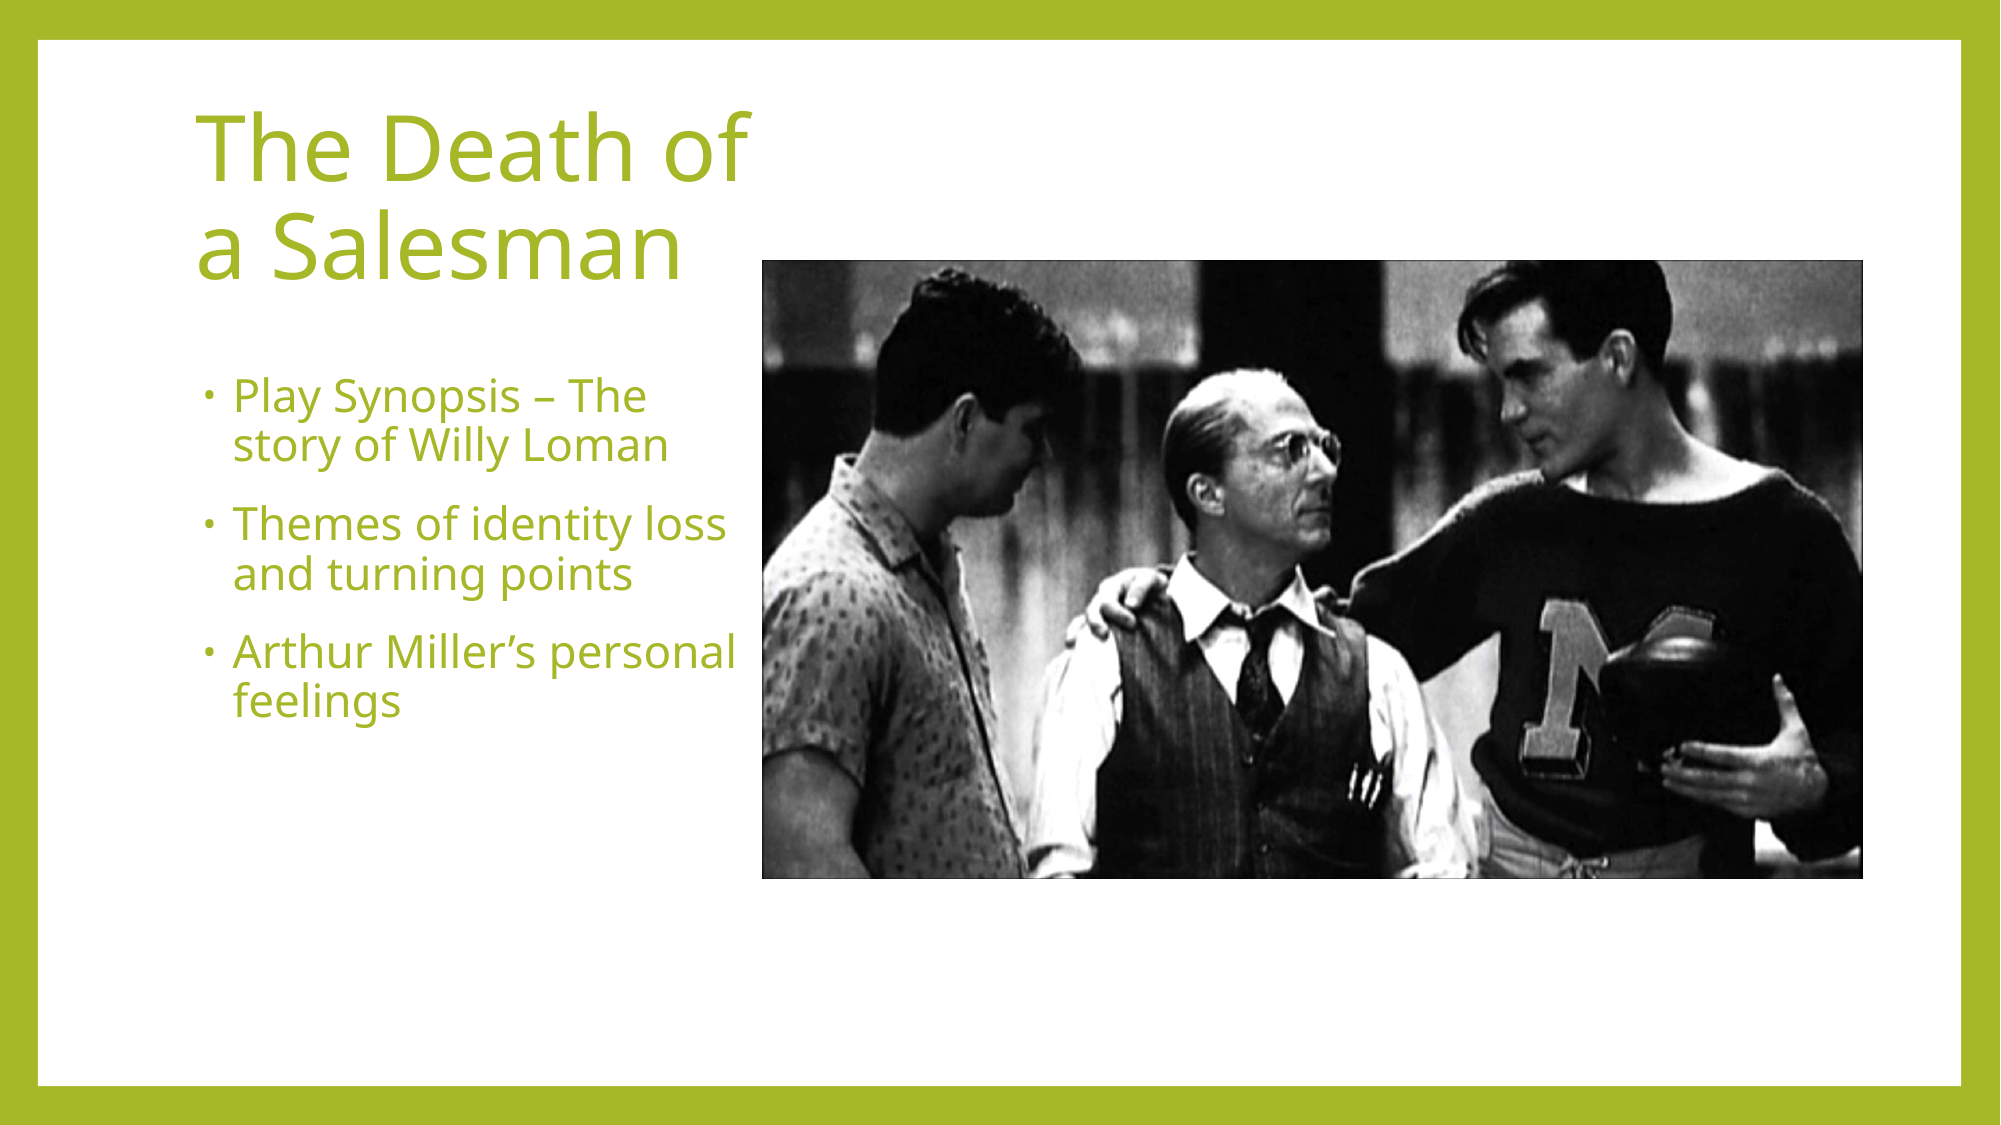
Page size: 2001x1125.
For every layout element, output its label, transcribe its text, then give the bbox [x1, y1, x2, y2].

picture [762, 260, 1863, 880]
title The Death of a Salesman [180, 89, 789, 312]
list Play Synopsis – The story of Willy Loman Themes of identity loss and turning points Arthur Miller’s personal feelings [180, 365, 756, 880]
